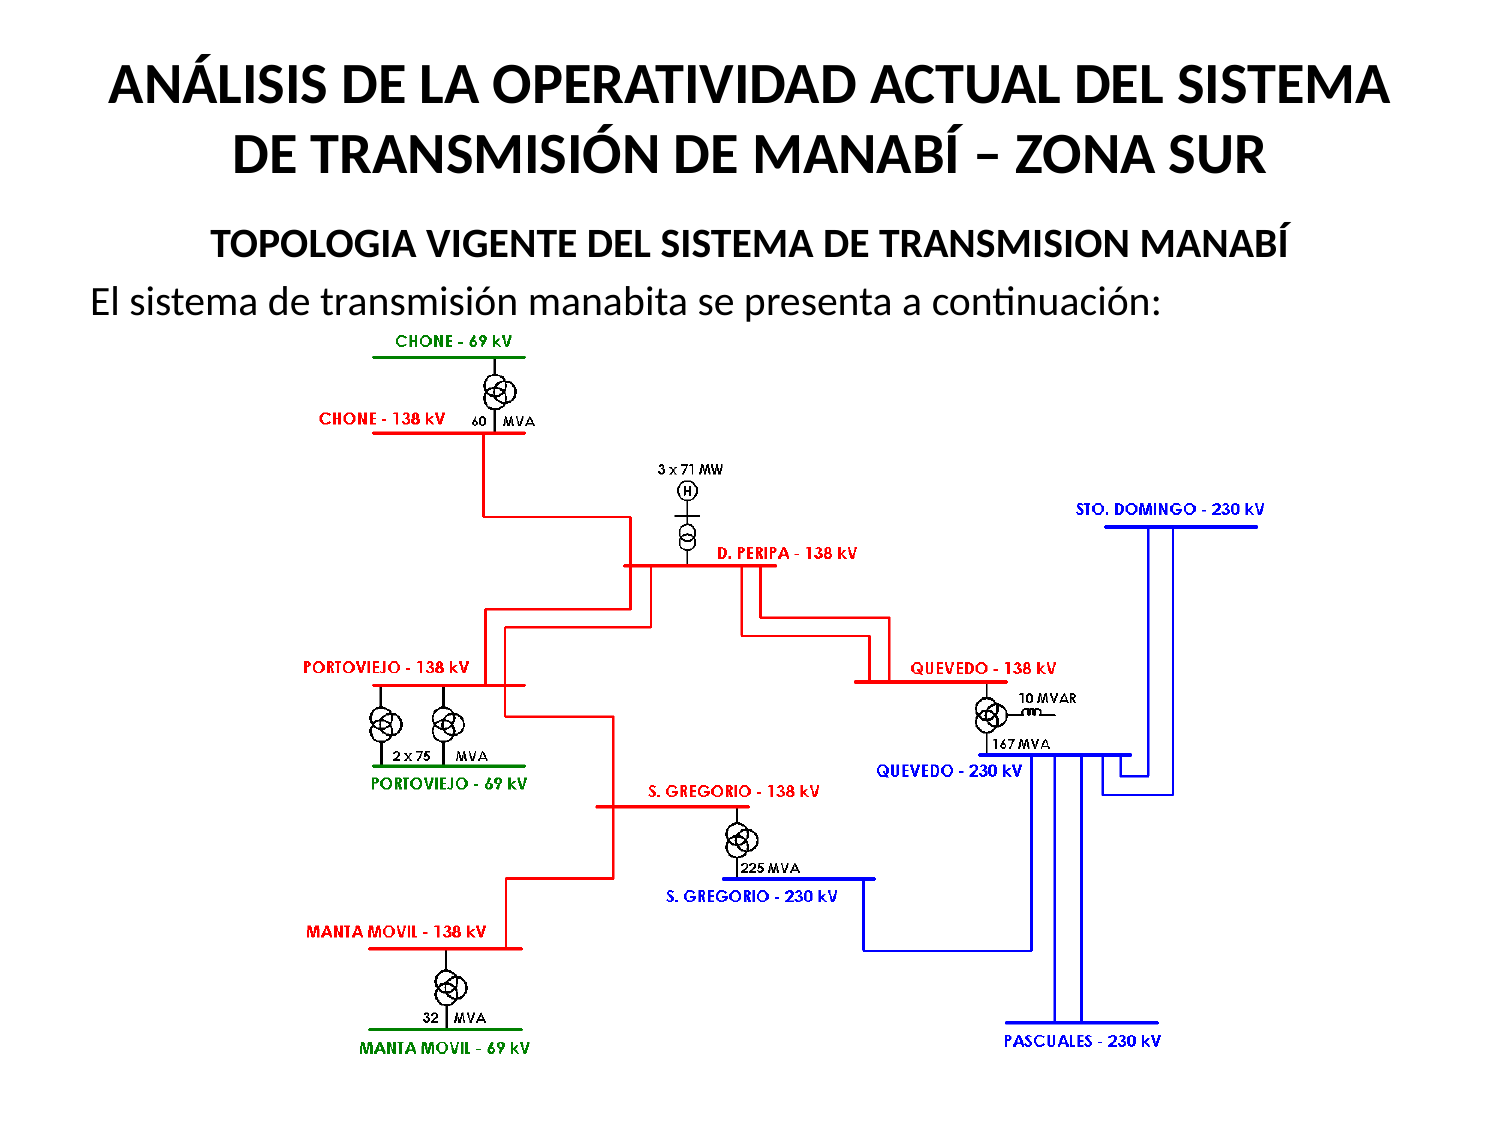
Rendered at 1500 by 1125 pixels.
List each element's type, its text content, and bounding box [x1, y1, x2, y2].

list TOPOLOGIA VIGENTE DEL SISTEMA DE TRANSMISION MANABÍ El sistema de transmisión manabita se presenta a continuación: [75, 208, 1425, 350]
picture [277, 326, 1270, 1059]
text_box ANÁLISIS DE LA OPERATIVIDAD ACTUAL DEL SISTEMA DE TRANSMISIÓN DE MANABÍ – ZONA SUR [74, 45, 1425, 185]
